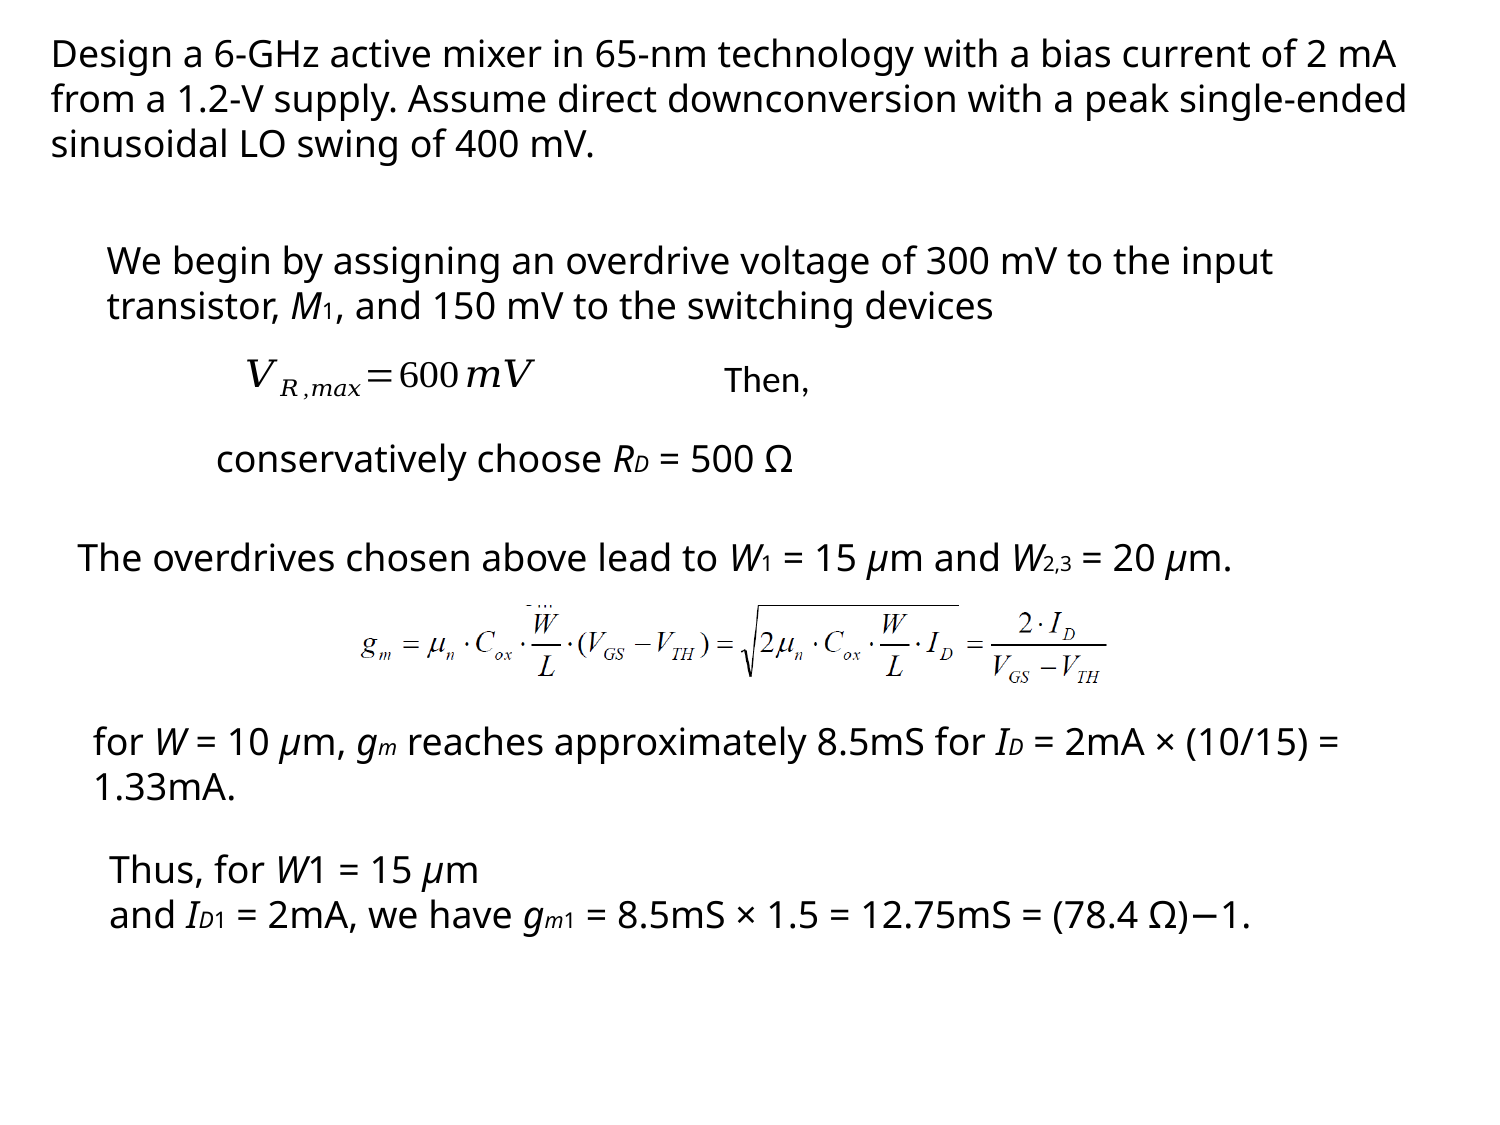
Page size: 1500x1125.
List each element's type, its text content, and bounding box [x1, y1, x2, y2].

text_box The overdrives chosen above lead to W1 = 15 μm and W2,3 = 20 μm. [62, 526, 1436, 587]
text_box Thus, for W1 = 15 μm and ID1 = 2mA, we have gm1 = 8.5mS × 1.5 = 12.75mS = (78.4 Ω)−1. [94, 838, 1319, 944]
text_box conservatively choose RD = 500 Ω [201, 427, 809, 487]
text_box Design a 6-GHz active mixer in 65-nm technology with a bias current of 2 mA from a 1.2-V supply. Assume direct downconversion with a peak single-ended sinusoidal LO swing of 400 mV. [35, 22, 1453, 173]
text_box We begin by assigning an overdrive voltage of 300 mV to the input transistor, M1, and 150 mV to the switching devices [91, 229, 1319, 335]
text_box for W = 10 μm, gm reaches approximately 8.5mS for ID = 2mA × (10/15) = 1.33mA. [78, 710, 1356, 816]
picture [354, 605, 1116, 690]
